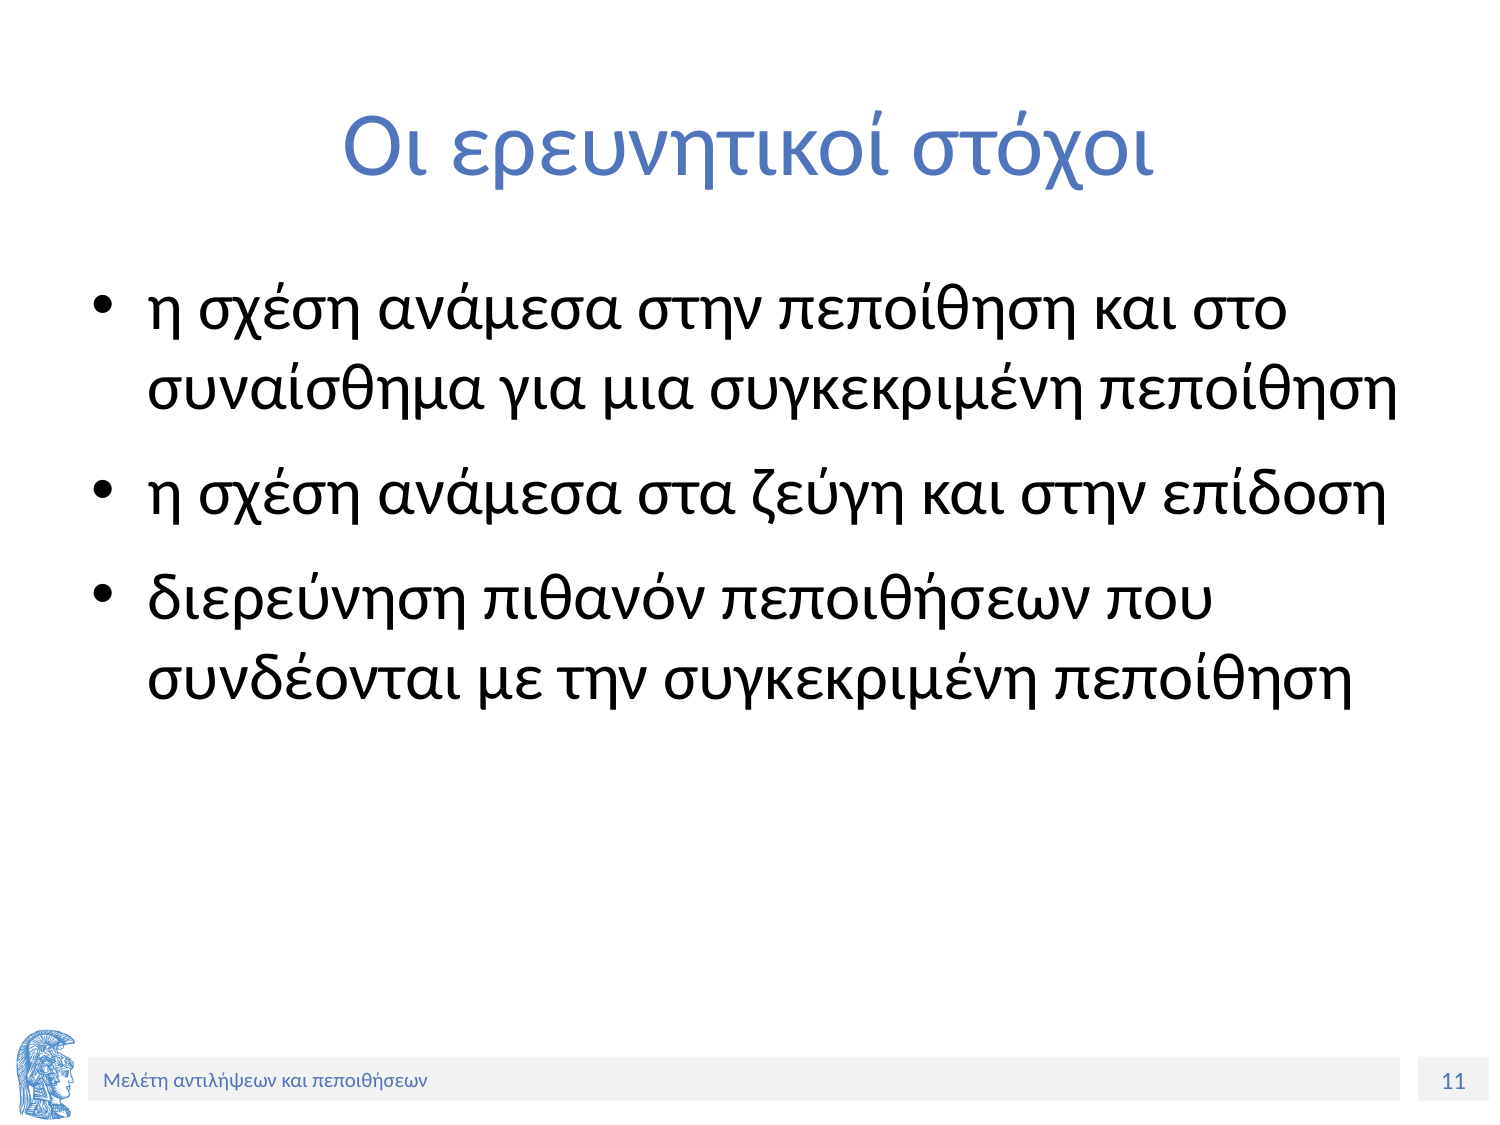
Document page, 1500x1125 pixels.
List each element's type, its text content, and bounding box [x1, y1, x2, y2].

list η σχέση ανάμεσα στην πεποίθηση και στο συναίσθημα για μια συγκεκριμένη πεποίθηση η σχέση ανάμεσα στα ζεύγη και στην επίδοση διερεύνηση πιθανόν πεποιθήσεων που συνδέονται με την συγκεκριμένη πεποίθηση [76, 255, 1427, 998]
picture [9, 1026, 81, 1120]
title Οι ερευνητικοί στόχοι [75, 45, 1425, 233]
